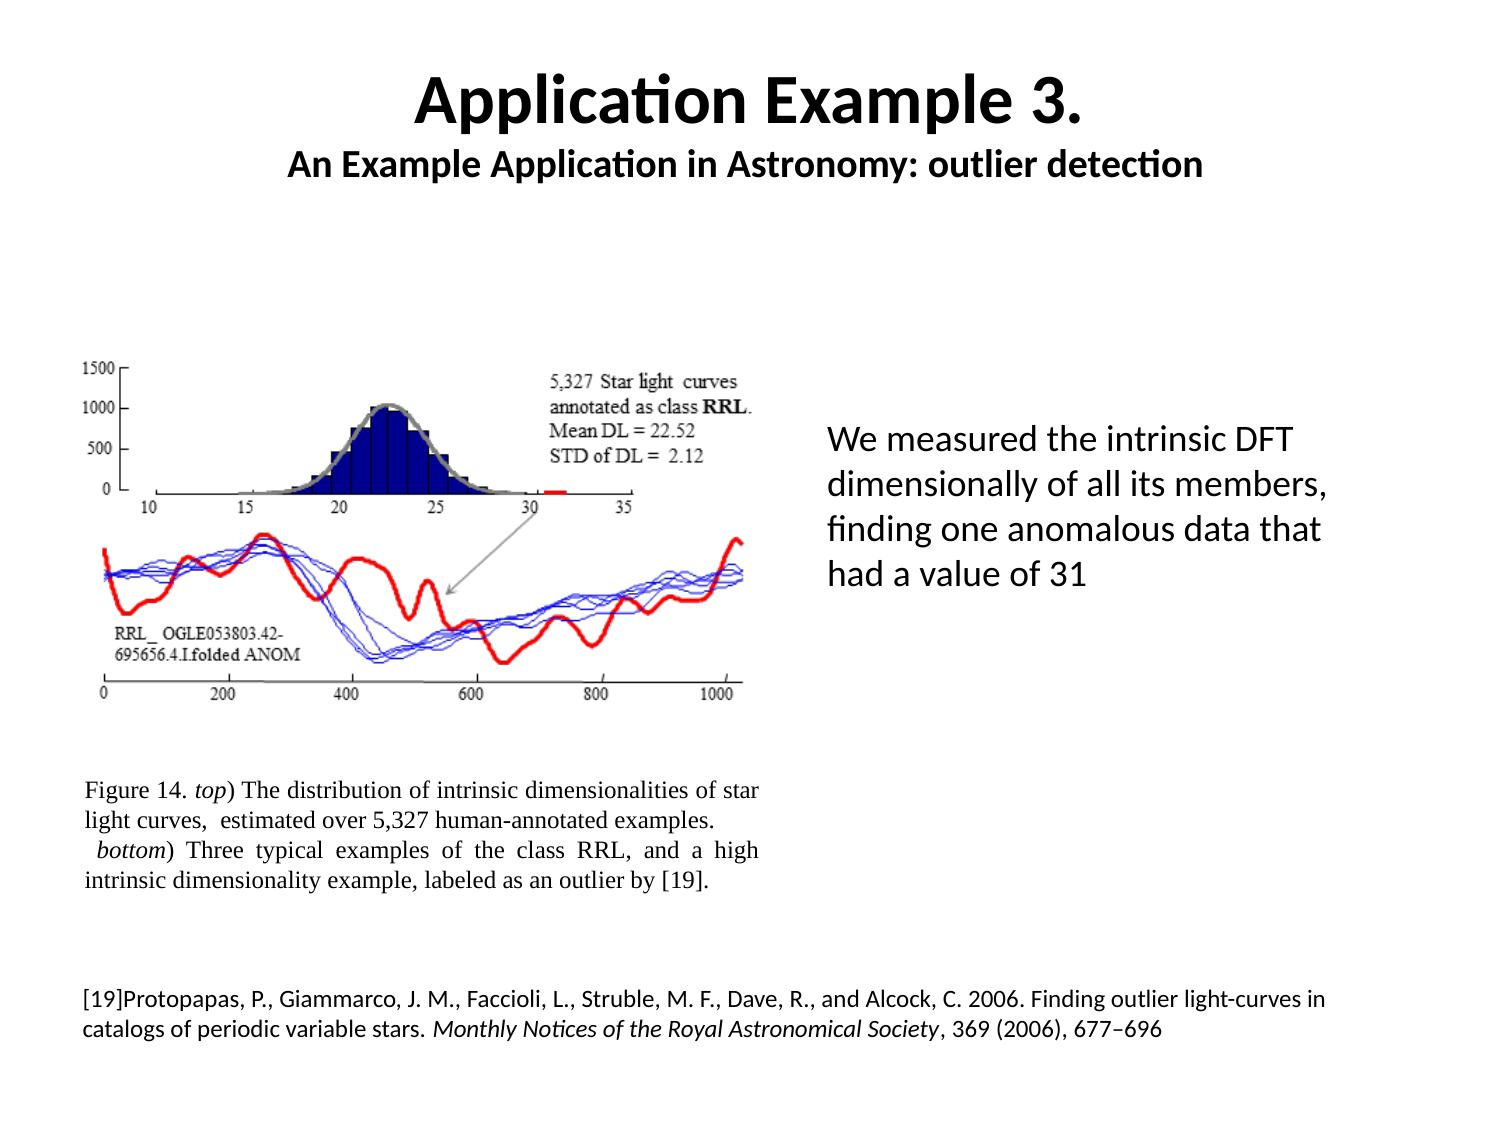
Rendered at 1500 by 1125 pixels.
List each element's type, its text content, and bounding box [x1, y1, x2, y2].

text_box Figure 14. top) The distribution of intrinsic dimensionalities of star light curves, estimated over 5,327 human-annotated examples. bottom) Three typical examples of the class RRL, and a high intrinsic dimensionality example, labeled as an outlier by [19]. [69, 765, 775, 901]
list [69, 349, 784, 718]
text_box [19]Protopapas, P., Giammarco, J. M., Faccioli, L., Struble, M. F., Dave, R., and Alcock, C. 2006. Finding outlier light-curves in catalogs of periodic variable stars. Monthly Notices of the Royal Astronomical Society, 369 (2006), 677–696 [67, 974, 1356, 1050]
text_box We measured the intrinsic DFT dimensionally of all its members, finding one anomalous data that had a value of 31 [812, 406, 1393, 602]
title Application Example 3. An Example Application in Astronomy: outlier detection [75, 45, 1425, 233]
